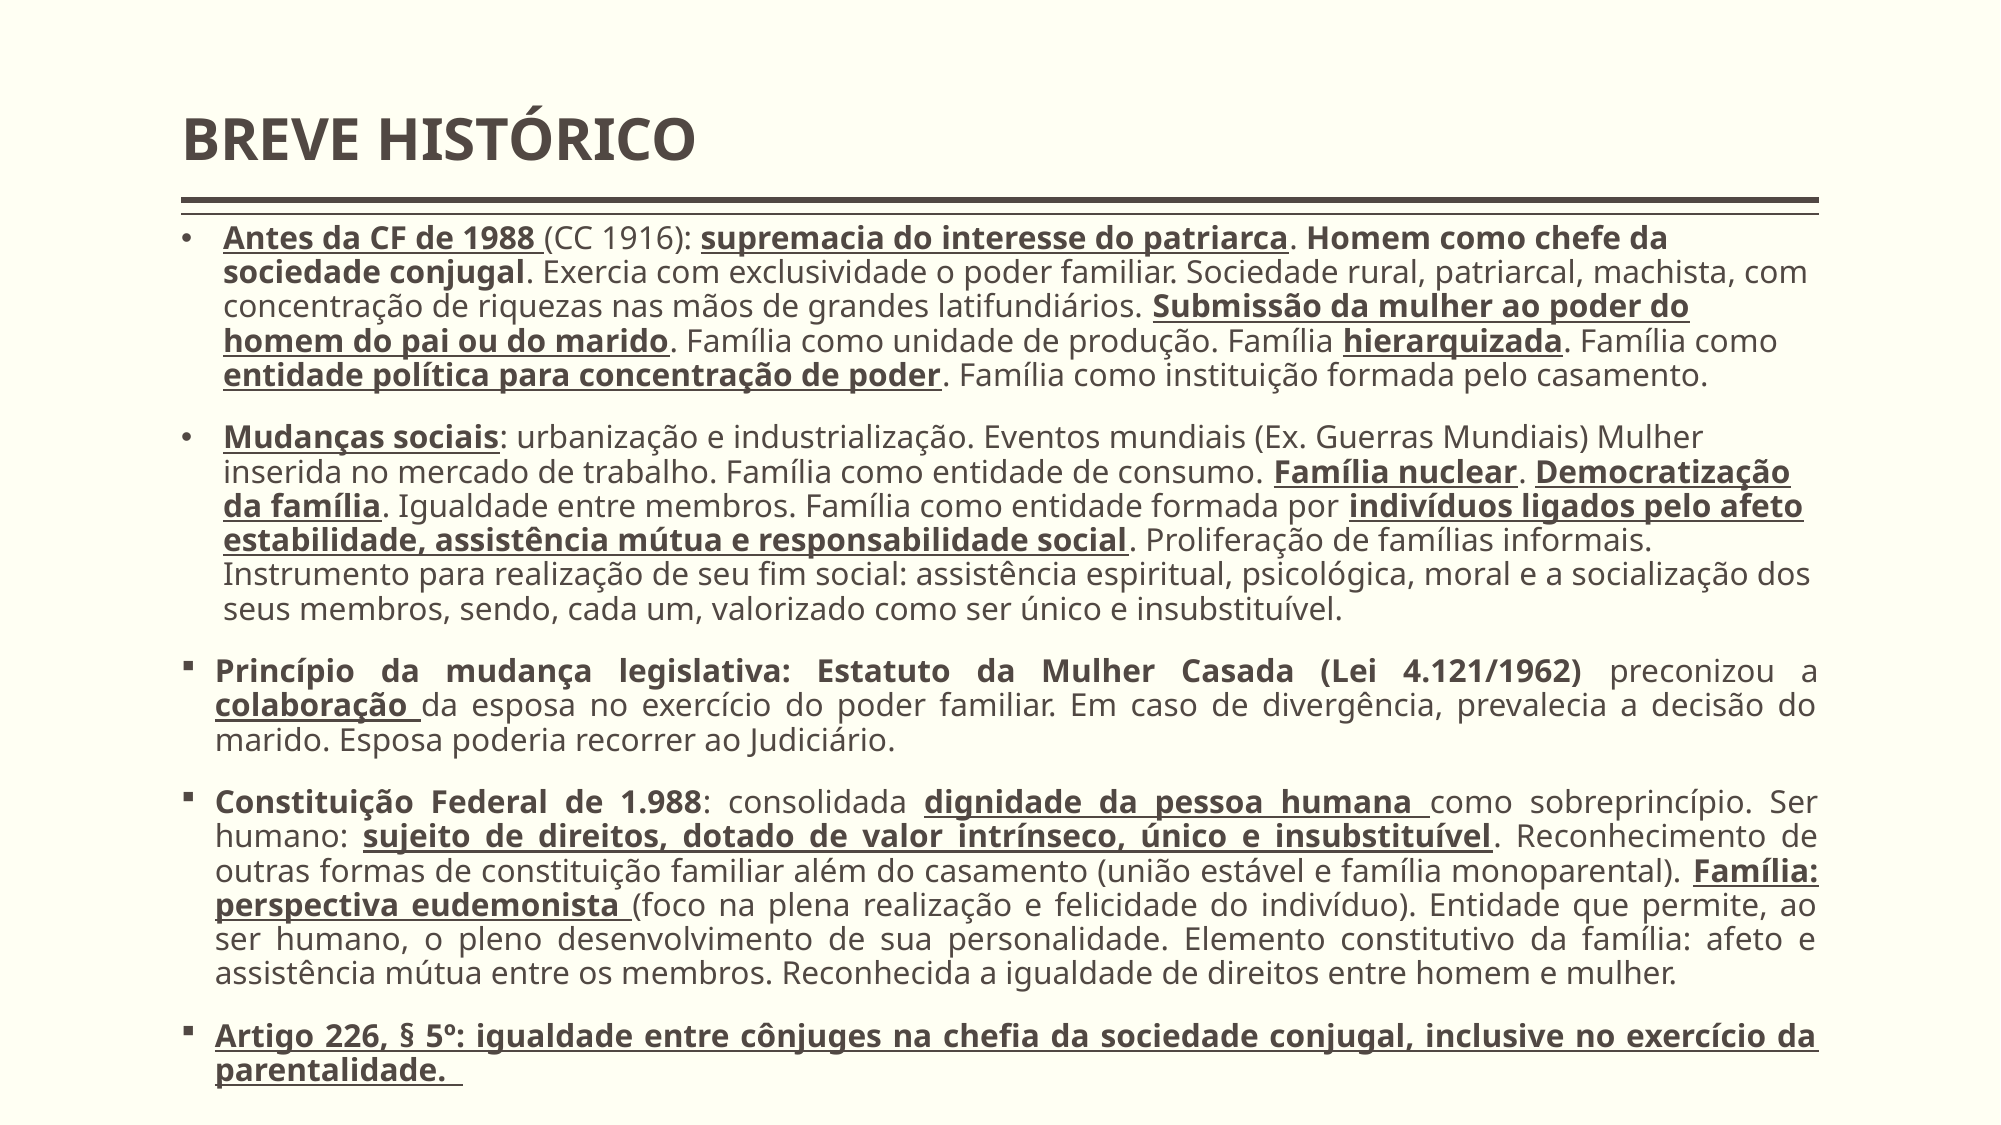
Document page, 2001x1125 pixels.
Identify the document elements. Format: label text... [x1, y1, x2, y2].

title BREVE HISTÓRICO [181, 75, 1819, 181]
list Antes da CF de 1988 (CC 1916): supremacia do interesse do patriarca. Homem como chefe da sociedade conjugal. Exercia com exclusividade o poder familiar. Sociedade rural, patriarcal, machista, com concentração de riquezas nas mãos de grandes latifundiários. Submissão da mulher ao poder do homem do pai ou do marido. Família como unidade de produção. Família hierarquizada. Família como entidade política para concentração de poder. Família como instituição formada pelo casamento. Mudanças sociais: urbanização e industrialização. Eventos mundiais (Ex. Guerras Mundiais) Mulher inserida no mercado de trabalho. Família como entidade de consumo. Família nuclear. Democratização da família. Igualdade entre membros. Família como entidade formada por indivíduos ligados pelo afeto estabilidade, assistência mútua e responsabilidade social. Proliferação de famílias informais. Instrumento para realização de seu fim social: assistência espiritual, psicológica, moral e a socialização dos seus membros, sendo, cada um, valorizado como ser único e insubstituível. Princípio da mudança legislativa: Estatuto da Mulher Casada (Lei 4.121/1962) preconizou a colaboração da esposa no exercício do poder familiar. Em caso de divergência, prevalecia a decisão do marido. Esposa poderia recorrer ao Judiciário. Constituição Federal de 1.988: consolidada dignidade da pessoa humana como sobreprincípio. Ser humano: sujeito de direitos, dotado de valor intrínseco, único e insubstituível. Reconhecimento de outras formas de constituição familiar além do casamento (união estável e família monoparental). Família: perspectiva eudemonista (foco na plena realização e felicidade do indivíduo). Entidade que permite, ao ser humano, o pleno desenvolvimento de sua personalidade. Elemento constitutivo da família: afeto e assistência mútua entre os membros. Reconhecida a igualdade de direitos entre homem e mulher. Artigo 226, § 5º: igualdade entre cônjuges na chefia da sociedade conjugal, inclusive no exercício da parentalidade. [181, 214, 1819, 1125]
